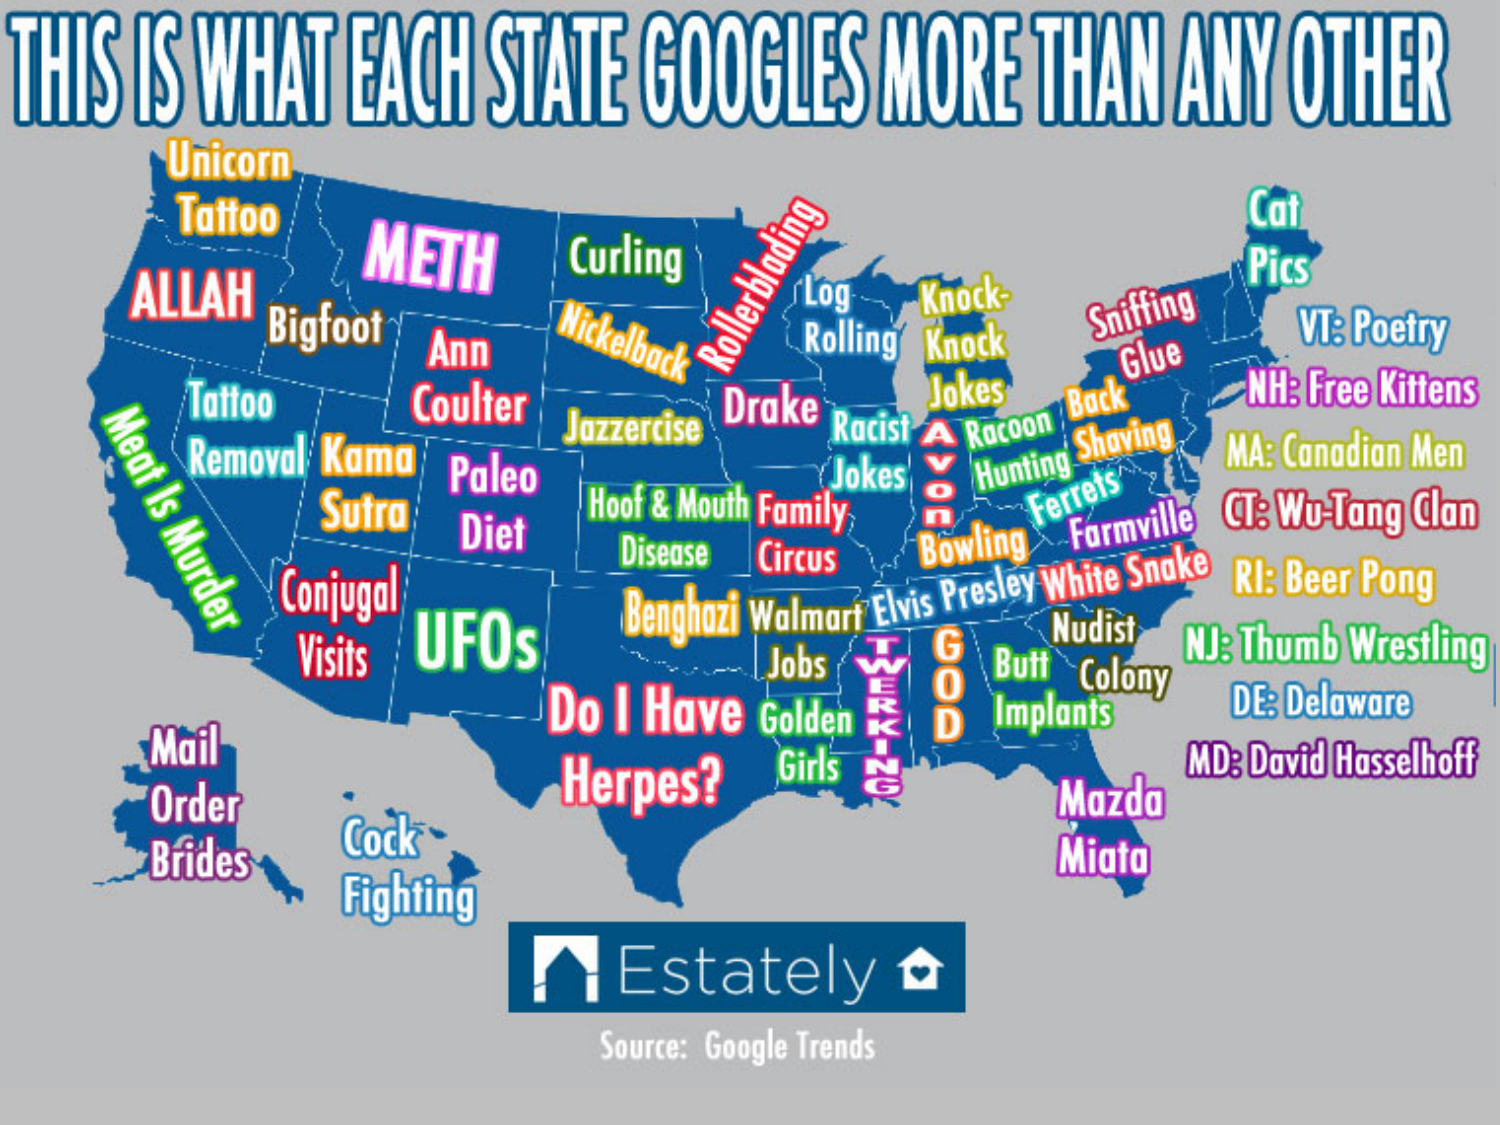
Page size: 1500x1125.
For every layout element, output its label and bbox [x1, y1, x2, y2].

list [0, 0, 1497, 1088]
